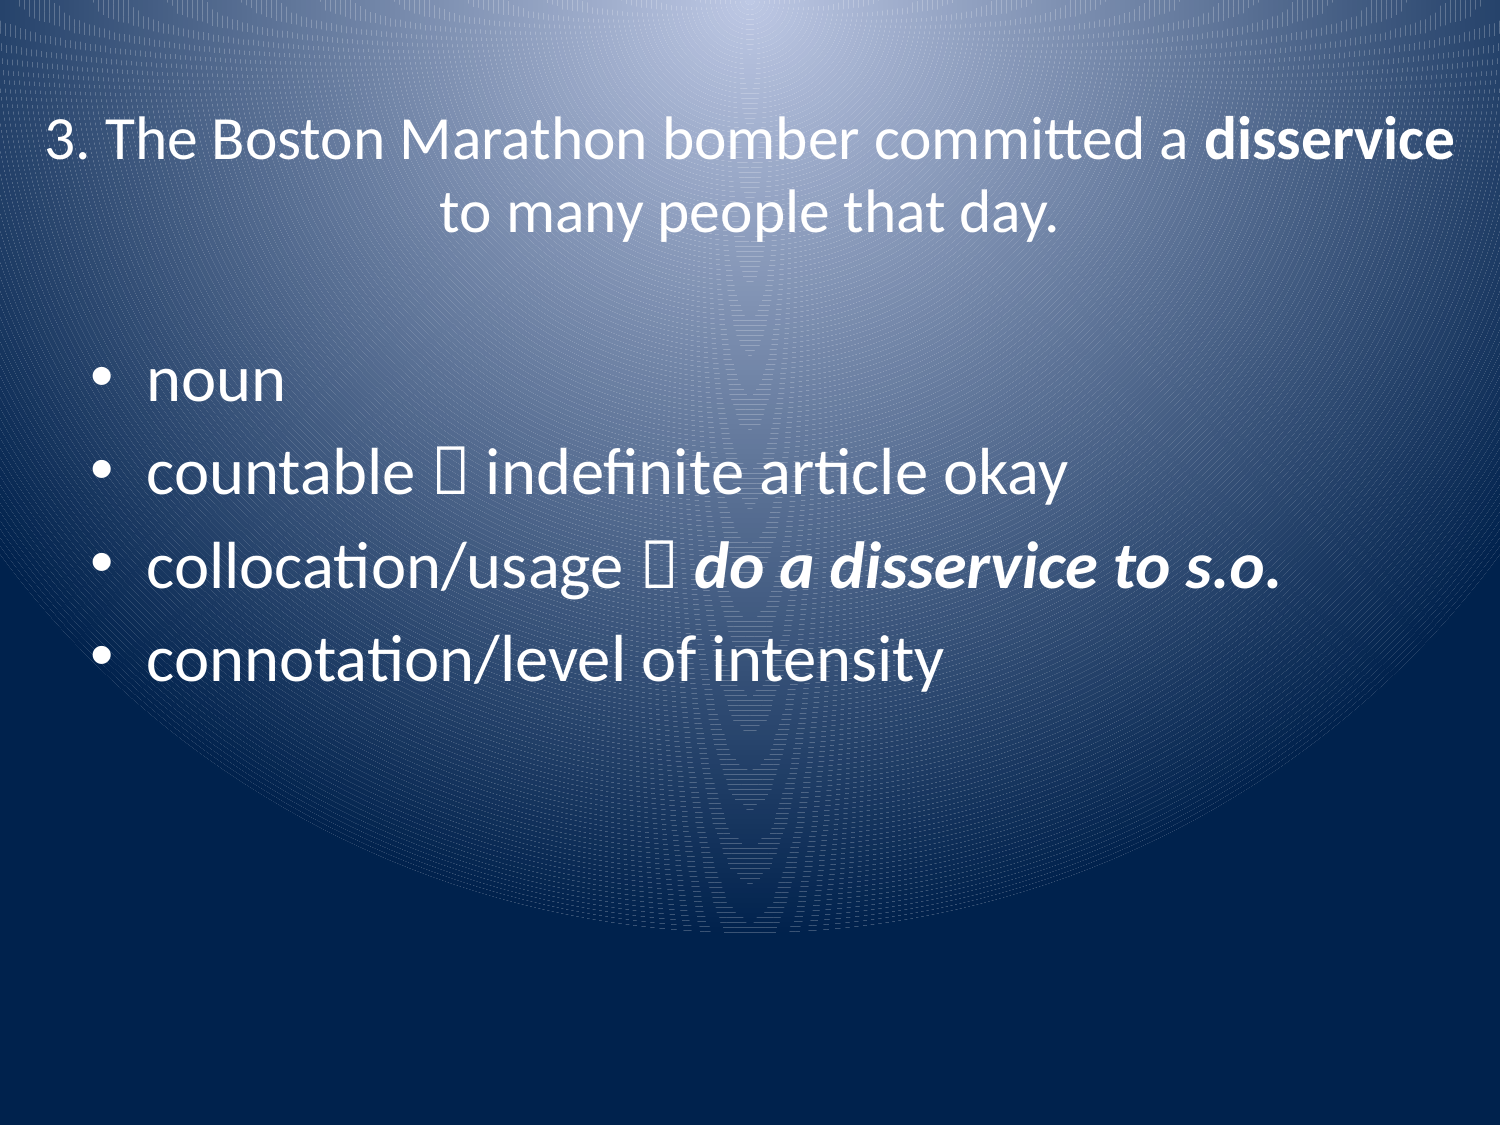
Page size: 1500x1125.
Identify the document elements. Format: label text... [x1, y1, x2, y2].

list noun countable  indefinite article okay collocation/usage  do a disservice to s.o. connotation/level of intensity [75, 327, 1425, 1005]
title 3. The Boston Marathon bomber committed a disservice to many people that day. [0, 89, 1500, 328]
